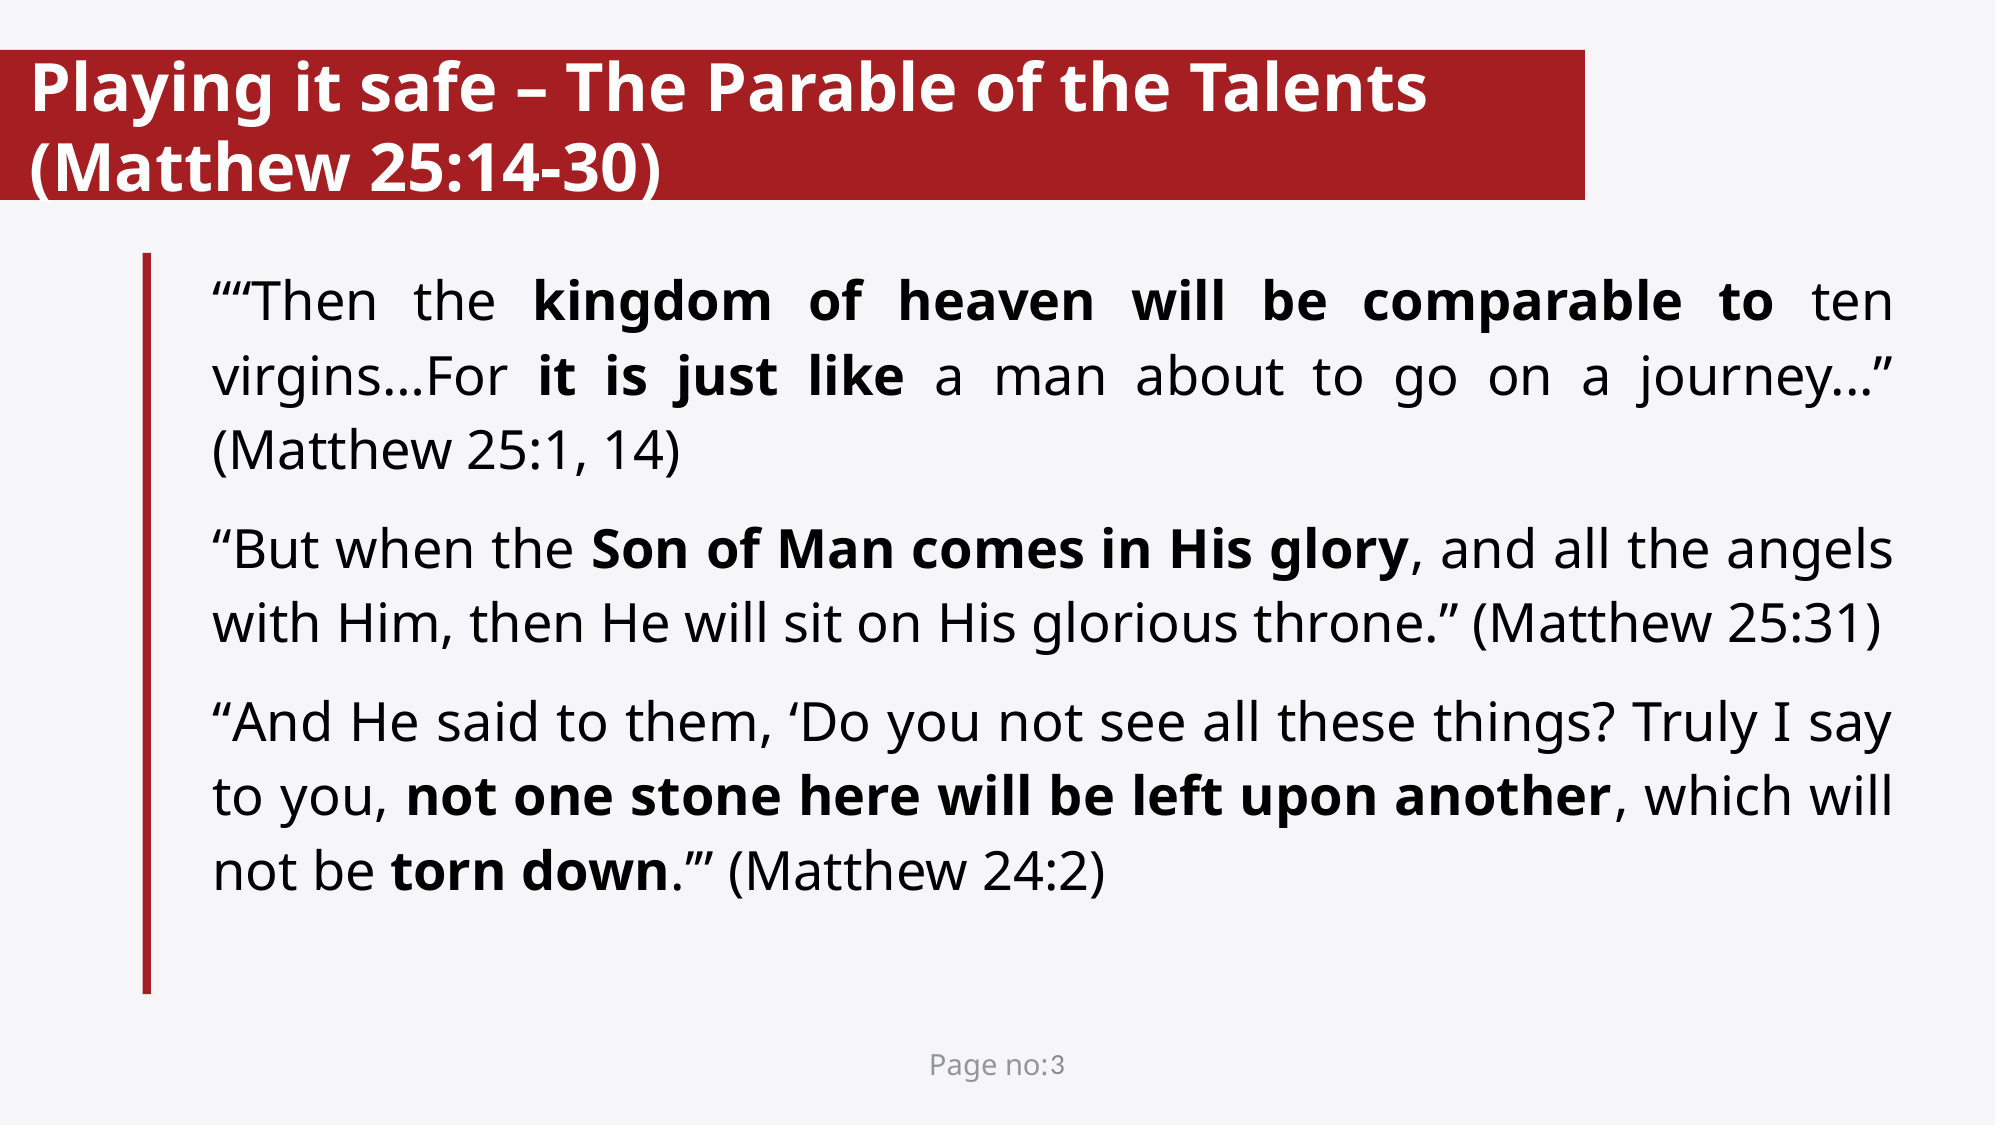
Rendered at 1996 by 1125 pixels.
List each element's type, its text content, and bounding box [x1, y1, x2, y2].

subtitle ““Then the kingdom of heaven will be comparable to ten virgins…For it is just like a man about to go on a journey...” (Matthew 25:1, 14) “But when the Son of Man comes in His glory, and all the angels with Him, then He will sit on His glorious throne.” (Matthew 25:31) “And He said to them, ‘Do you not see all these things? Truly I say to you, not one stone here will be left upon another, which will not be torn down.’” (Matthew 24:2) [197, 249, 1910, 1000]
title Playing it safe – The Parable of the Talents (Matthew 25:14-30) [14, 62, 1810, 188]
